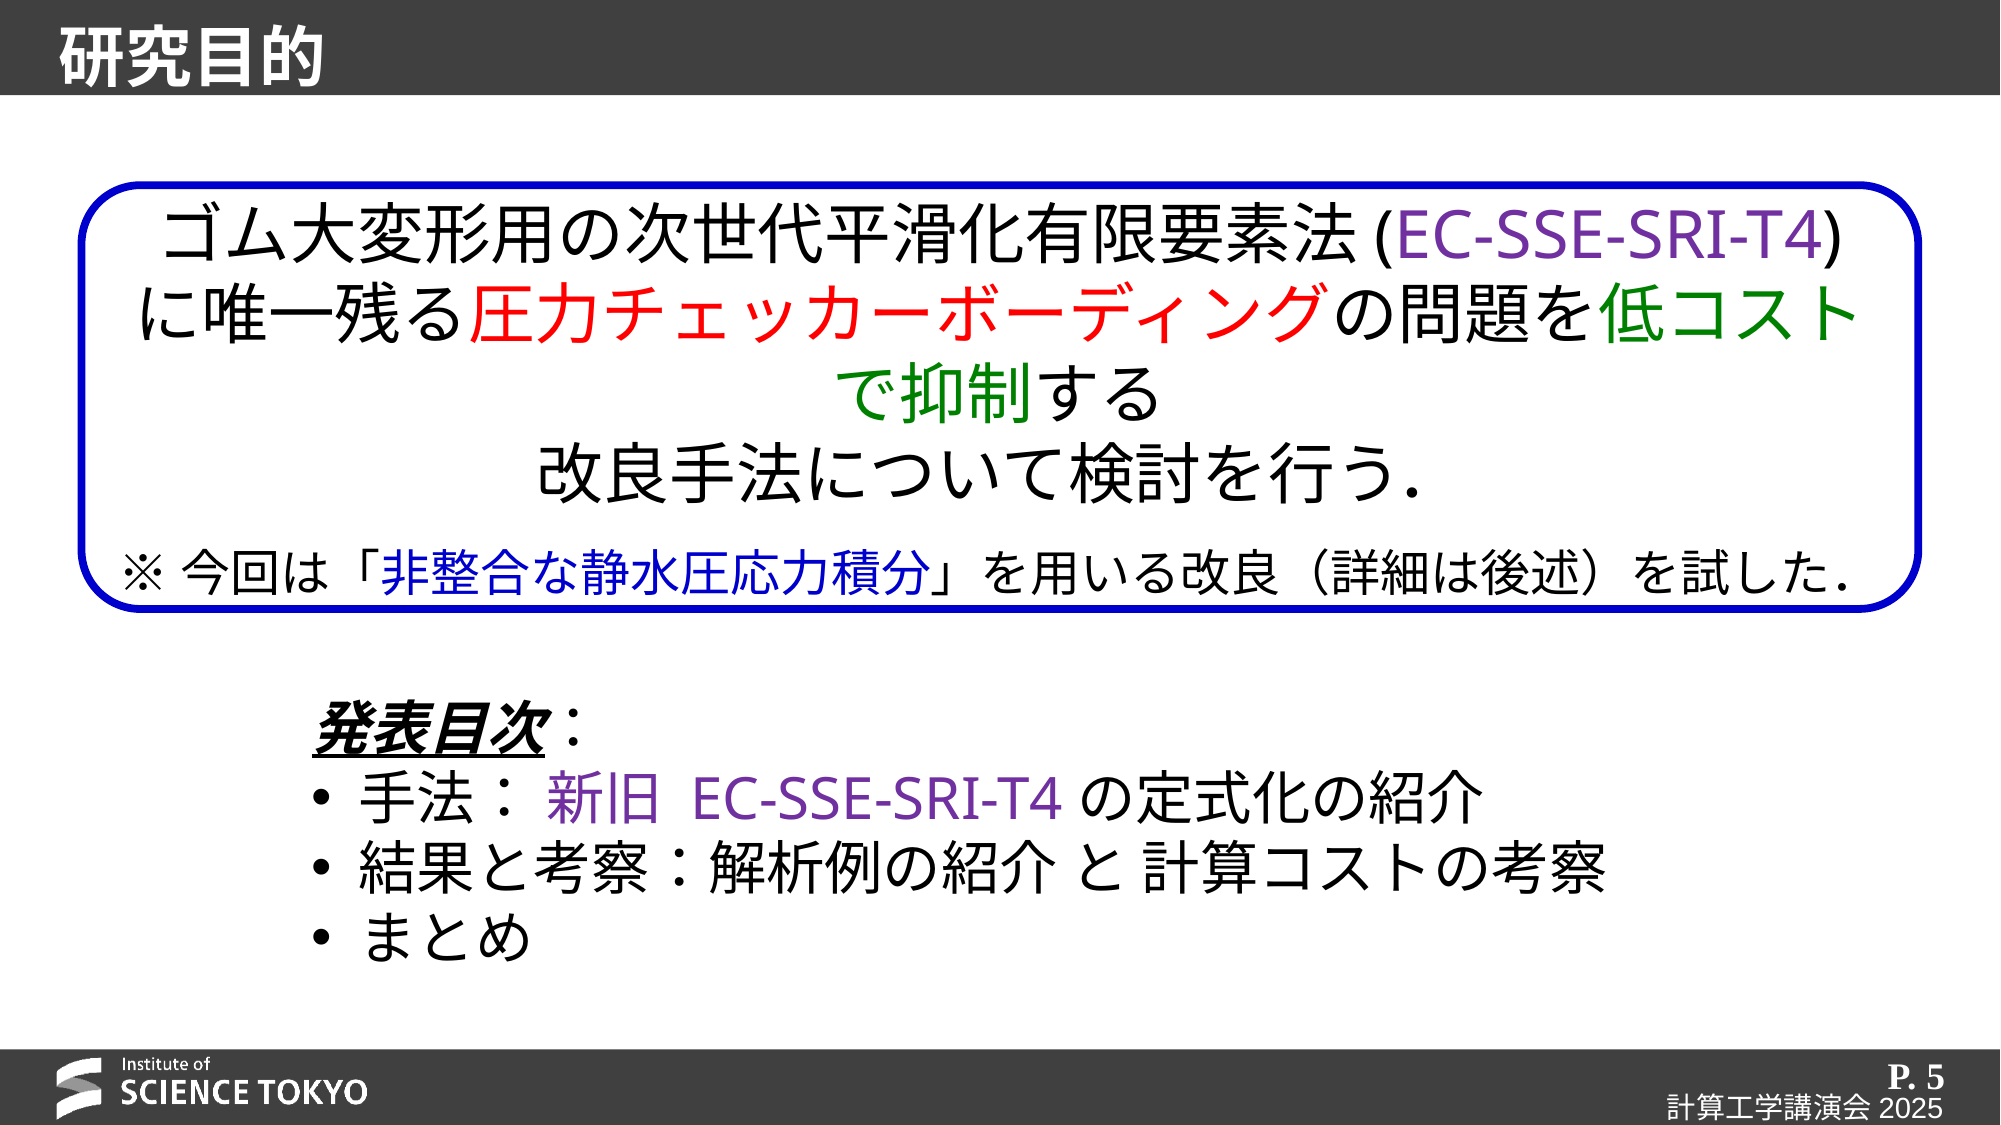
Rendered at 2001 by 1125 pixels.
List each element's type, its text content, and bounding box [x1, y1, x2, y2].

slide_number P. 5 [1714, 1058, 1945, 1091]
text_box 発表目次： 手法： 新旧 EC-SSE-SRI-T4の定式化の紹介 結果と考察：解析例の紹介 と 計算コストの考察 まとめ [297, 683, 1769, 979]
picture [55, 1056, 368, 1122]
title 研究目的 [0, 0, 2000, 96]
text_box ゴム大変形用の次世代平滑化有限要素法(EC-SSE-SRI-T4) に唯一残る圧力チェッカーボーディングの問題を低コストで抑制する 改良手法について検討を行う． ※今回は「非整合な静水圧応力積分」を用いる改良（詳細は後述）を試した． [80, 184, 1920, 611]
